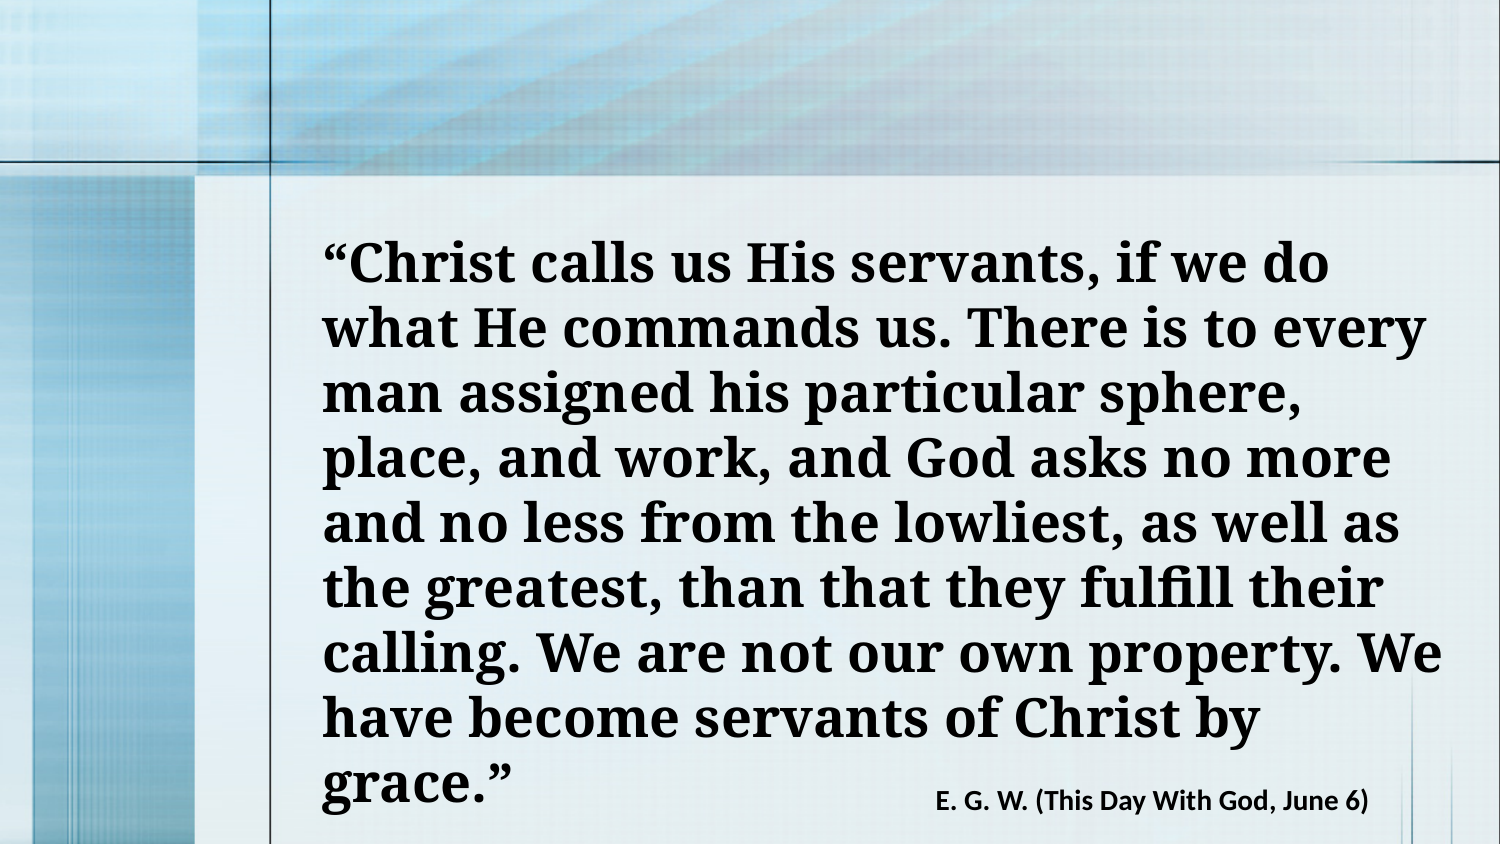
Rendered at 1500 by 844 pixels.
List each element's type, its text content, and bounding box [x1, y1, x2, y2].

text_box “Christ calls us His servants, if we do what He commands us. There is to every man assigned his particular sphere, place, and work, and God asks no more and no less from the lowliest, as well as the greatest, than that they fulfill their calling. We are not our own property. We have become servants of Christ by grace.” [307, 221, 1466, 821]
picture [0, 0, 1500, 844]
text_box E. G. W. (This Day With God, June 6) [920, 774, 1385, 824]
